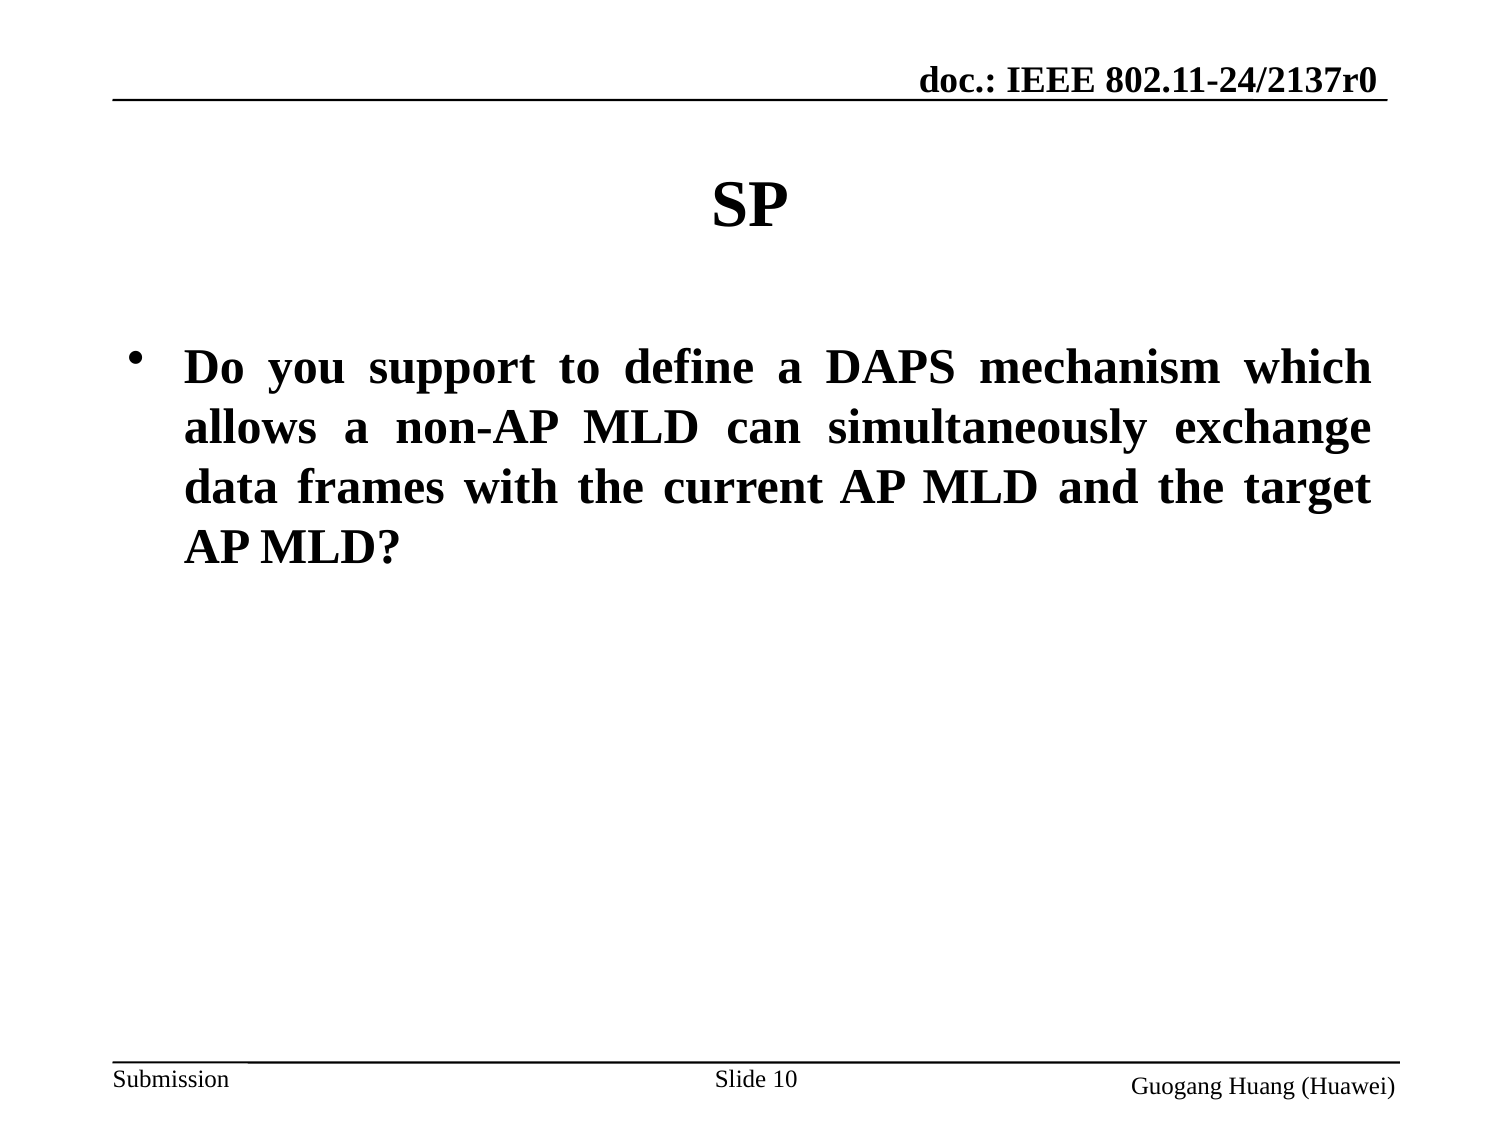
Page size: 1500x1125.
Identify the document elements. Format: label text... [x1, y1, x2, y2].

slide_number Slide 10 [712, 1061, 800, 1093]
footer Guogang Huang (Huawei) [1116, 1062, 1436, 1093]
title SP [112, 112, 1388, 288]
list Do you support to define a DAPS mechanism which allows a non-AP MLD can simultaneously exchange data frames with the current AP MLD and the target AP MLD? [112, 326, 1388, 1002]
